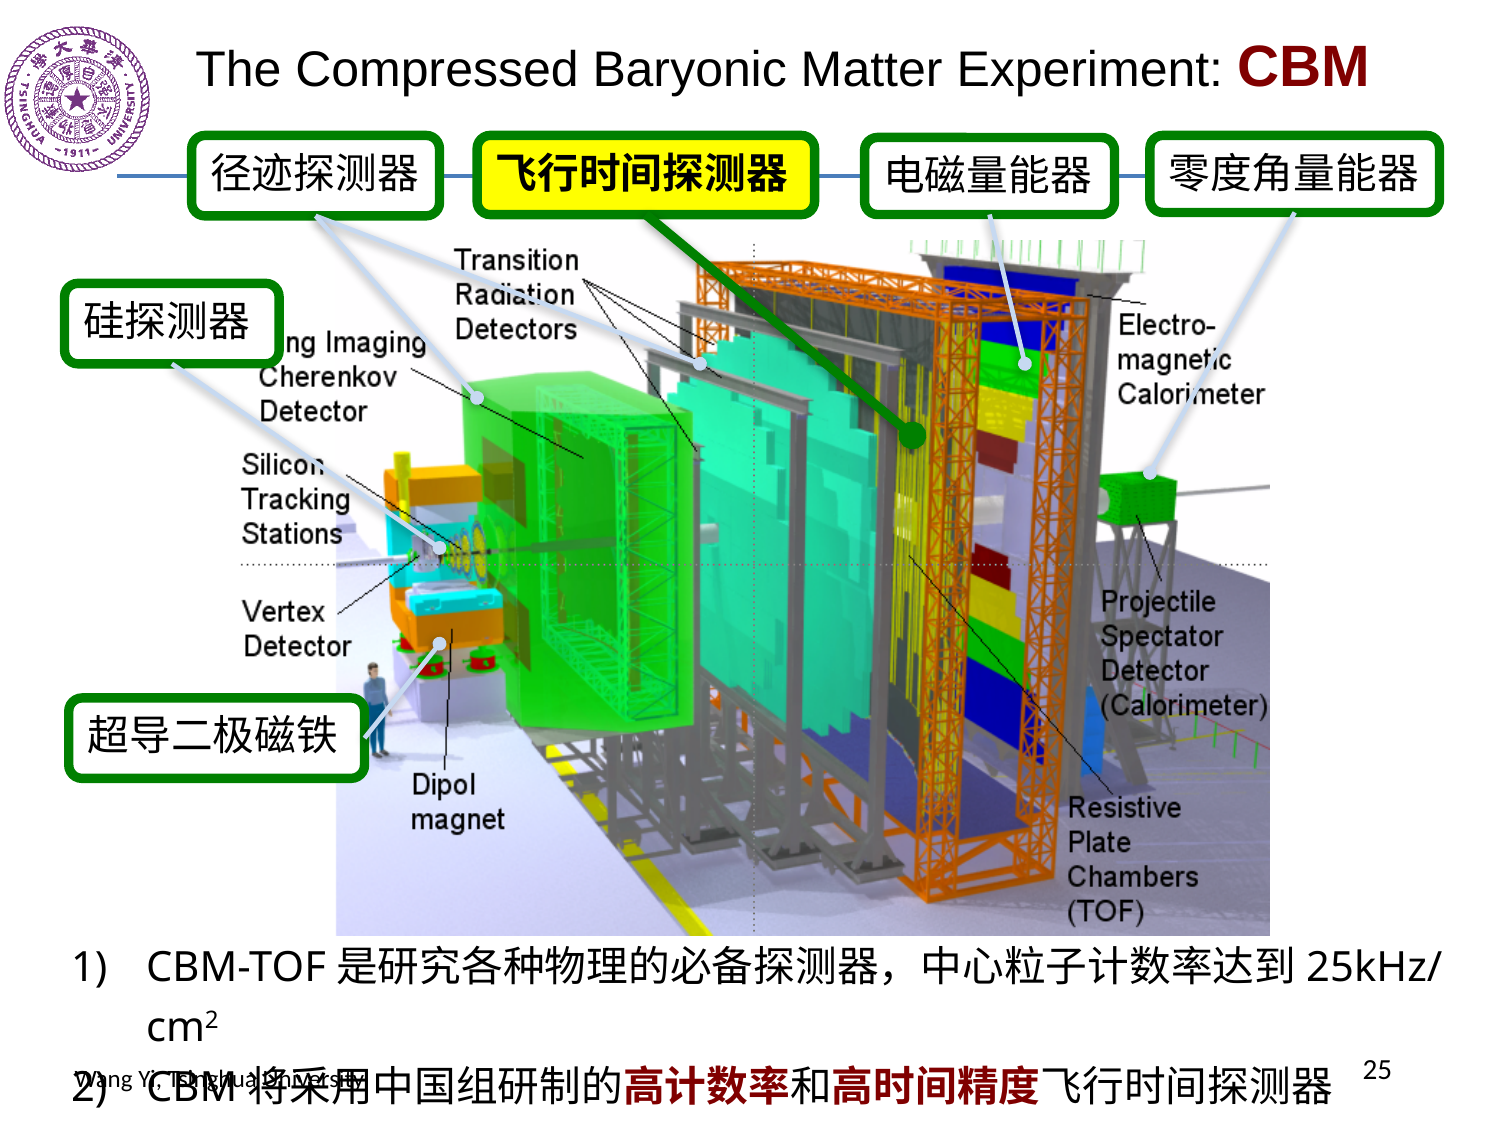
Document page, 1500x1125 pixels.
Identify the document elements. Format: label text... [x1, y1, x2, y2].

text_box The Compressed Baryonic Matter Experiment: CBM [36, 20, 1500, 106]
text_box 超导二极磁铁 [68, 697, 232, 779]
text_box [932, 271, 1083, 308]
text_box [954, 127, 985, 137]
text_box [433, 97, 583, 483]
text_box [304, 225, 488, 388]
text_box 电磁量能器 [864, 137, 1115, 215]
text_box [237, 240, 1270, 936]
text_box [668, 191, 890, 459]
text_box 飞行时间探测器 [587, 135, 815, 215]
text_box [364, 643, 440, 739]
picture [0, 23, 153, 174]
text_box CBM-TOF是研究各种物理的必备探测器，中心粒子计数率达到25kHz/cm2 CBM将采用中国组研制的高计数率和高时间精度飞行时间探测器（TOF） [56, 922, 1500, 1125]
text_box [1091, 269, 1353, 416]
text_box 硅探测器 [64, 283, 232, 364]
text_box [213, 321, 398, 590]
text_box 零度角量能器 [1149, 135, 1440, 213]
text_box 径迹探测器 [191, 135, 428, 216]
